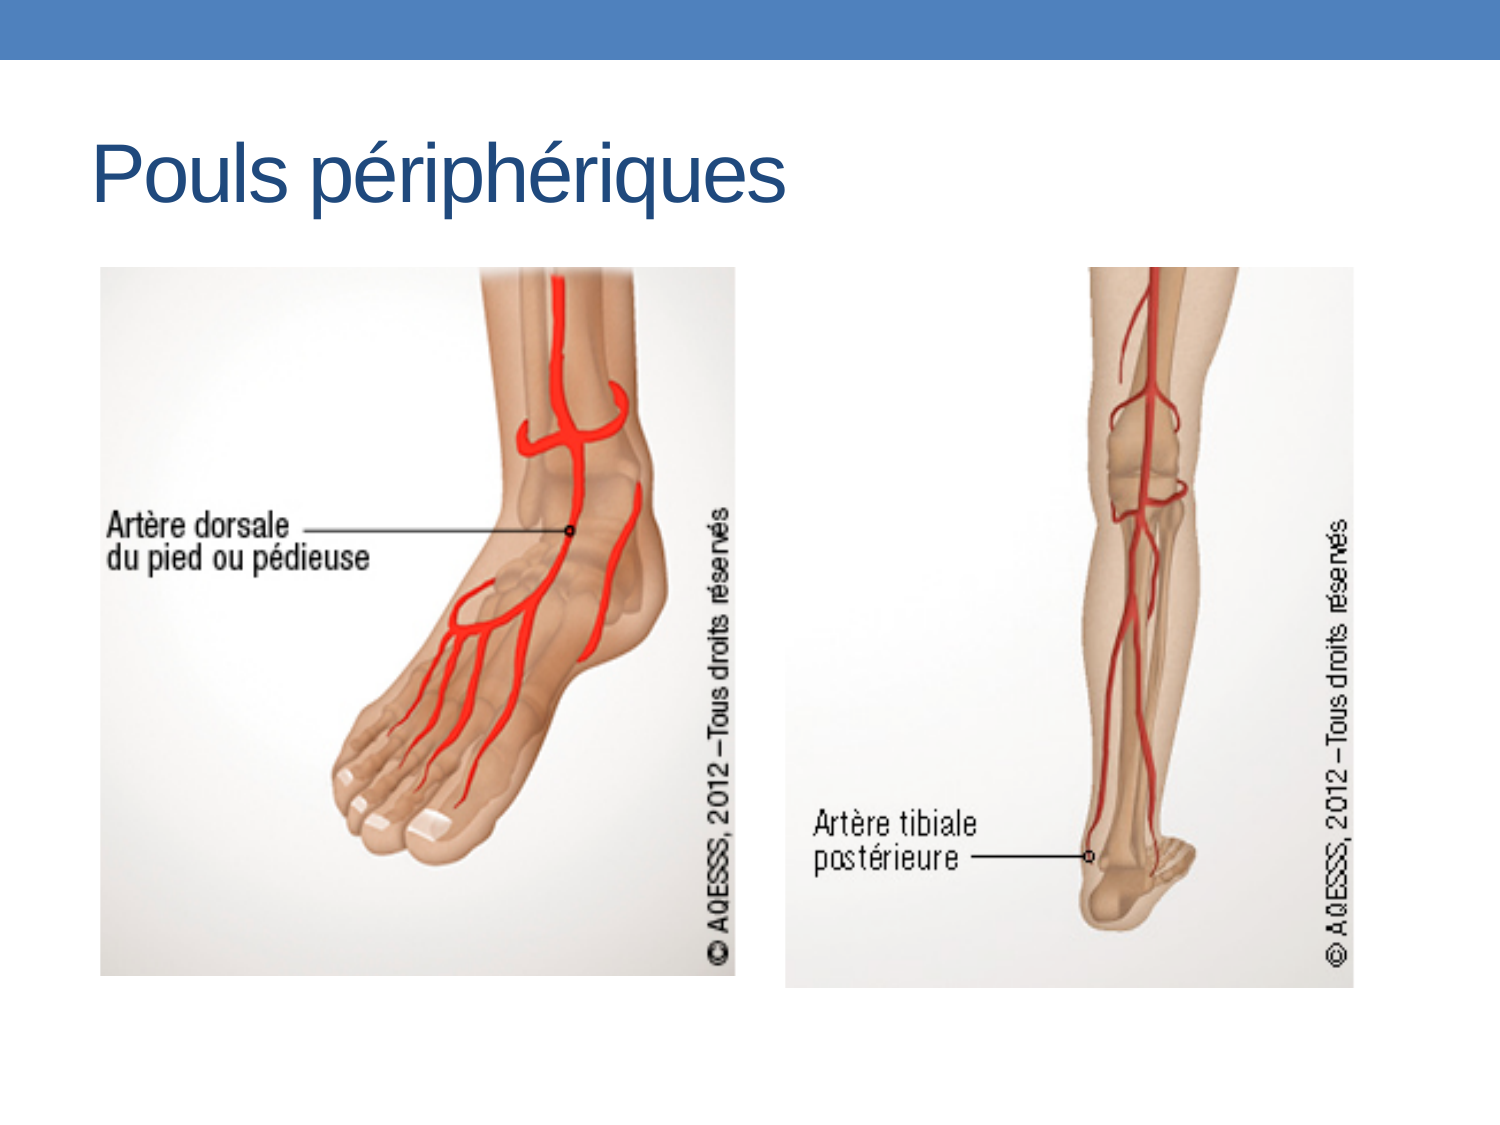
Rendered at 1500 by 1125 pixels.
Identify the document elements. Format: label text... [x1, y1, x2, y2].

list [100, 266, 751, 977]
title Pouls périphériques [75, 87, 1425, 250]
picture [785, 266, 1365, 988]
